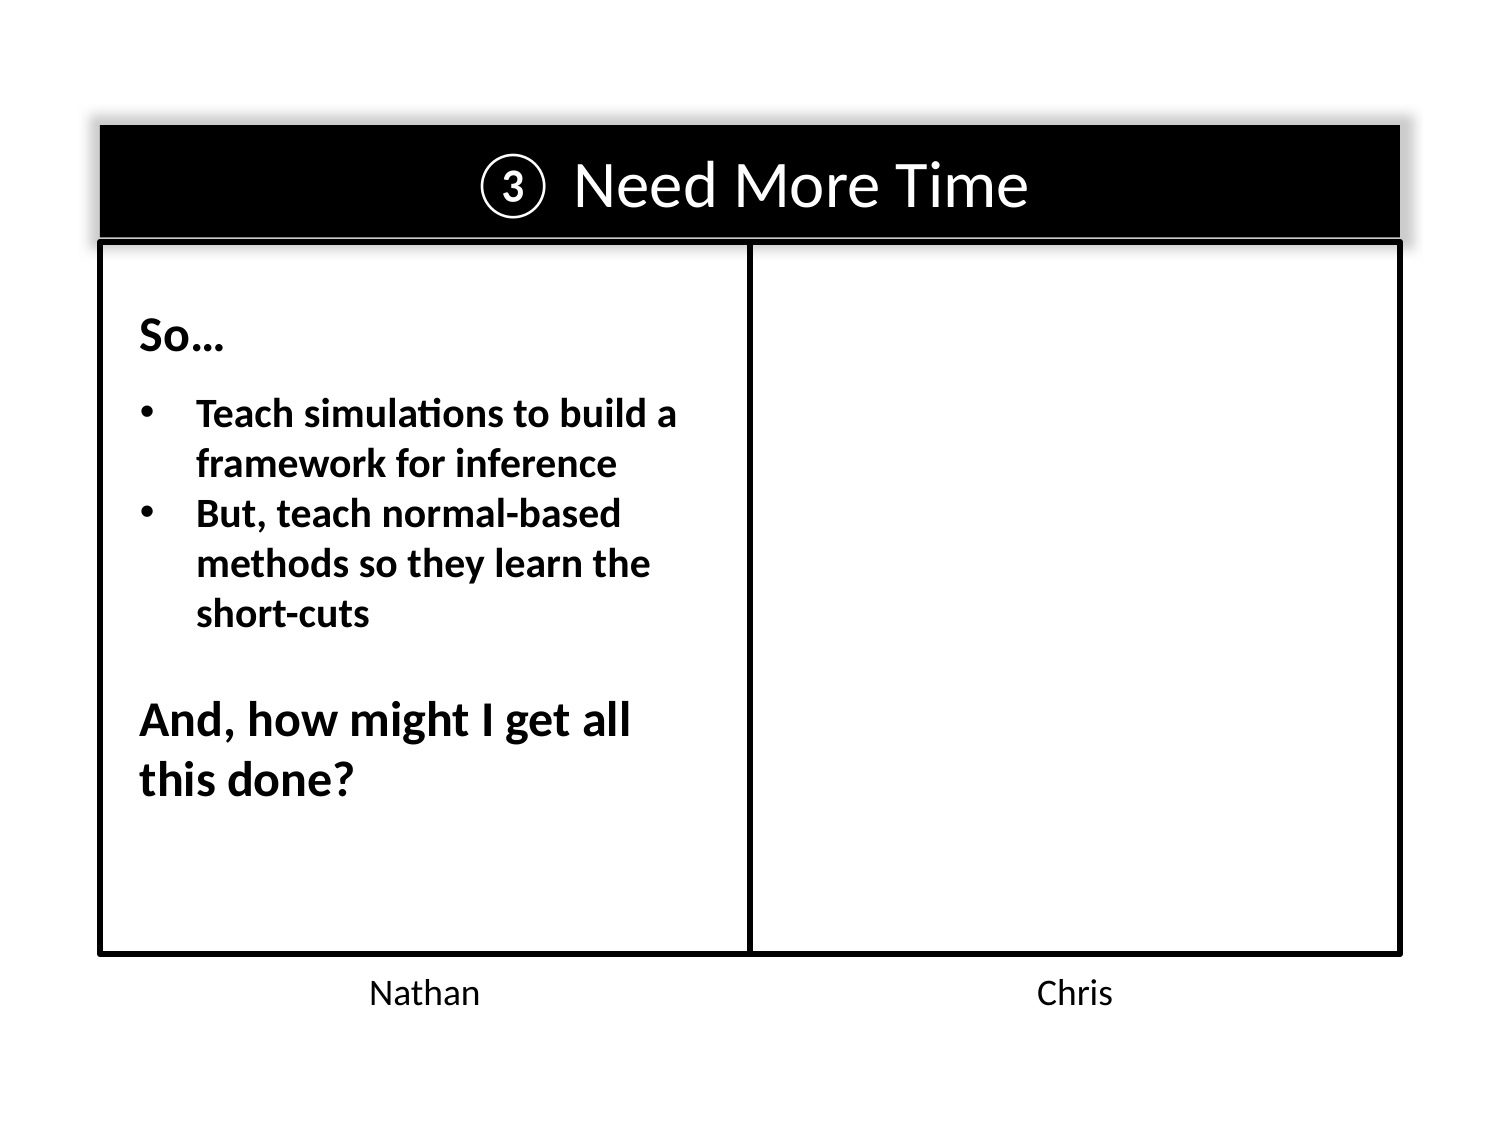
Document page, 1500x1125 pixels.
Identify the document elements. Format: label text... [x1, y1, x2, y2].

text_box So… Teach simulations to build a framework for inference But, teach normal-based methods so they learn the short-cuts And, how might I get all this done? [124, 293, 725, 814]
text_box ③ Need More Time [98, 123, 1402, 240]
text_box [99, 960, 1401, 1022]
text_box [748, 240, 1402, 956]
text_box [98, 240, 748, 956]
